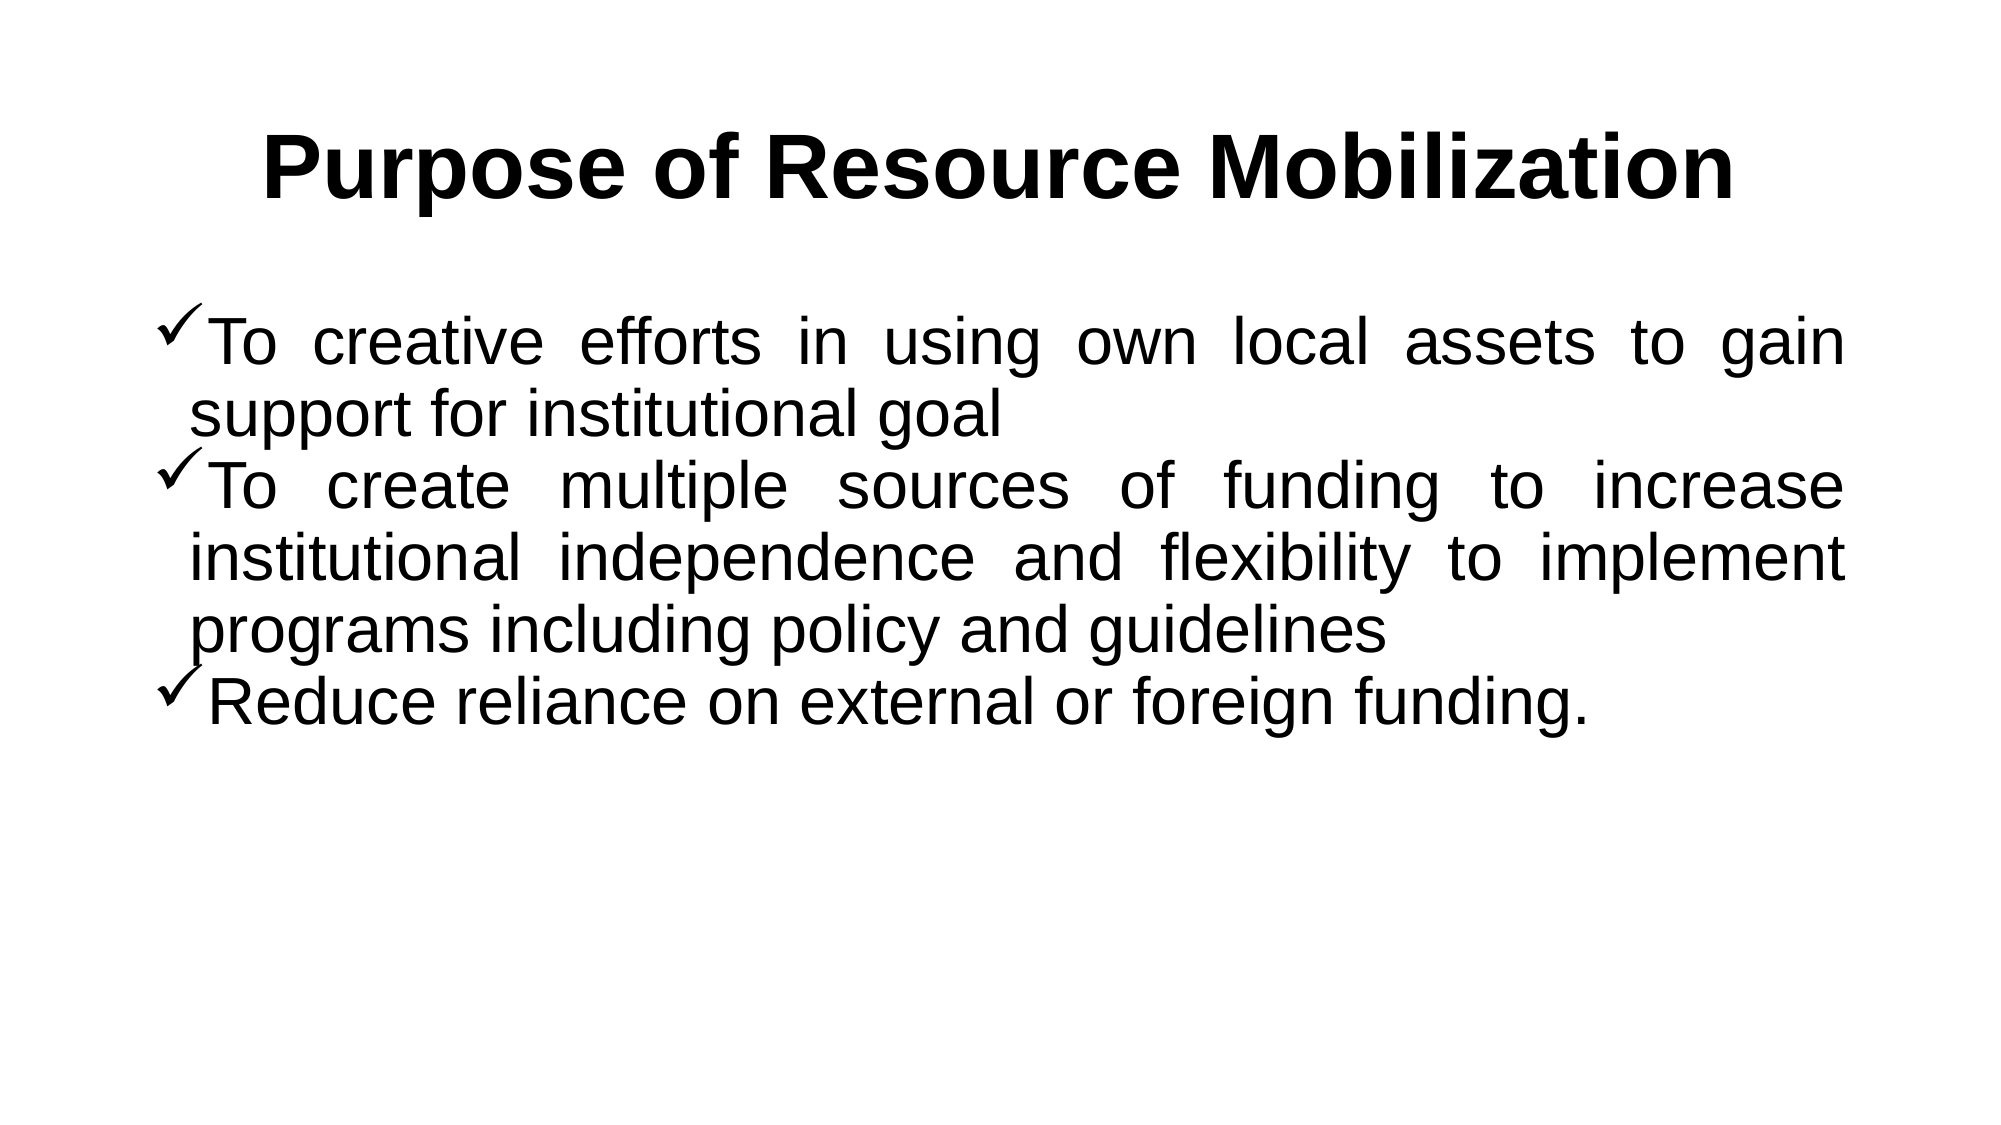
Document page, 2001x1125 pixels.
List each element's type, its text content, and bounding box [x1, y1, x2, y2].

title Purpose of Resource Mobilization [137, 59, 1863, 278]
list To creative efforts in using own local assets to gain support for institutional goal To create multiple sources of funding to increase institutional independence and flexibility to implement programs including policy and guidelines Reduce reliance on external or foreign funding. [137, 299, 1863, 1014]
